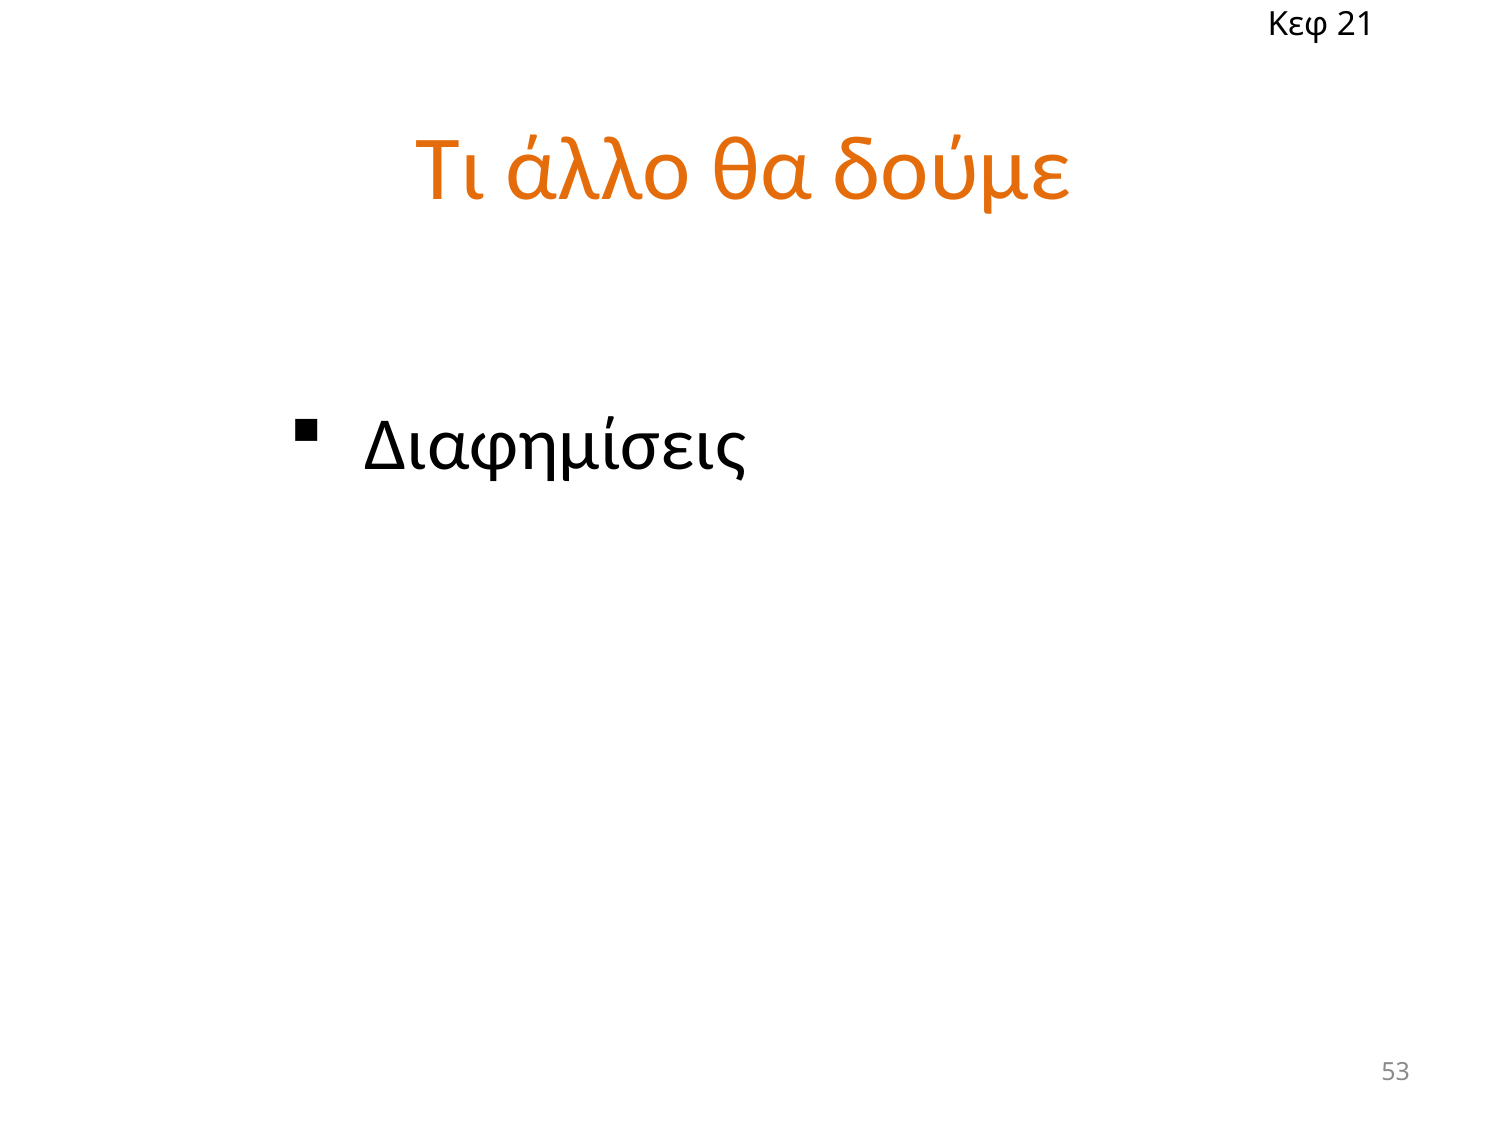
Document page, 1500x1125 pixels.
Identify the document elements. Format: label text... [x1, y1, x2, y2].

text_box Διαφημίσεις [275, 387, 1288, 493]
title Τι άλλο θα δούμε [62, 87, 1425, 238]
slide_number 53 [1074, 1042, 1425, 1103]
text_box Κεφ 21 [1252, 0, 1390, 50]
